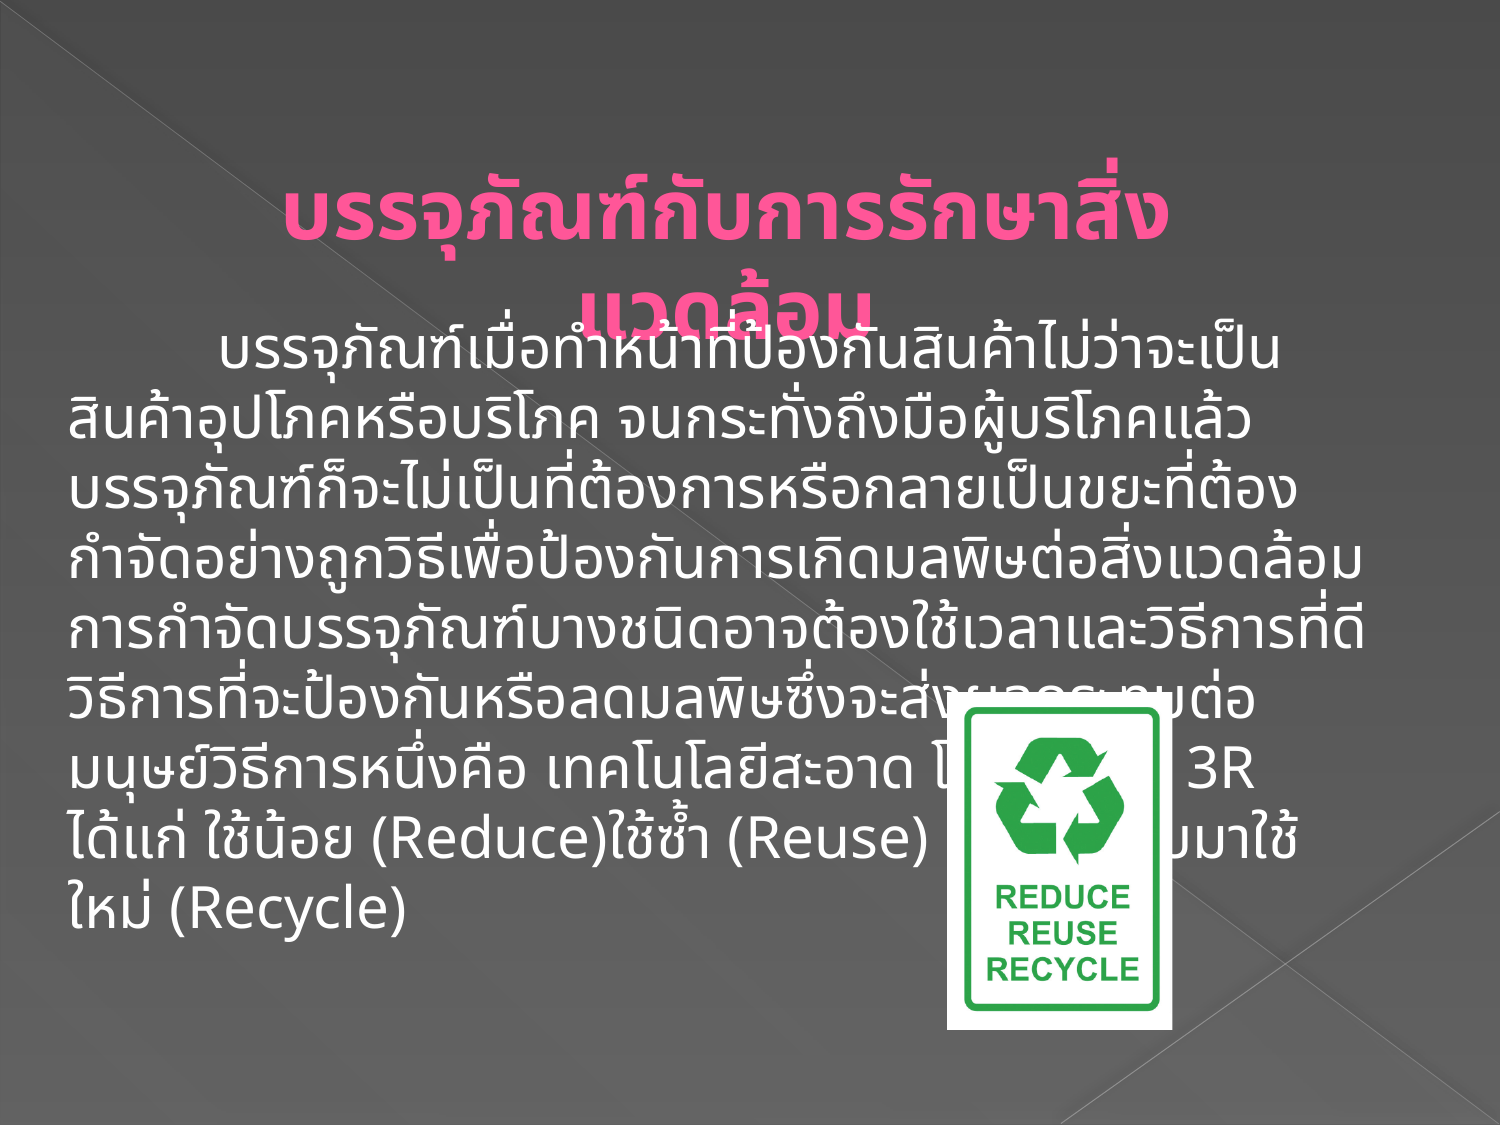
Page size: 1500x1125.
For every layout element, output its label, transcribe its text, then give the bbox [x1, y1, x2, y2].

text_box บรรจุภัณฑ์กับการรักษาสิ่งแวดล้อม [182, 148, 1270, 302]
picture [946, 692, 1173, 1030]
text_box บรรจุภัณฑ์เมื่อทำหน้าที่ป้องกันสินค้าไม่ว่าจะเป็นสินค้าอุปโภคหรือบริโภค จนกระทั่งถึงมือผู้บริโภคแล้ว บรรจุภัณฑ์ก็จะไม่เป็นที่ต้องการหรือกลายเป็นขยะที่ต้องกำจัดอย่างถูกวิธีเพื่อป้องกันการเกิดมลพิษต่อสิ่งแวดล้อม การกำจัดบรรจุภัณฑ์บางชนิดอาจต้องใช้เวลาและวิธีการที่ดี วิธีการที่จะป้องกันหรือลดมลพิษซึ่งจะส่งผลกระทบต่อมนุษย์วิธีการหนึ่งคือ เทคโนโลยีสะอาด โดยใช้หลัก 3R ได้แก่ ใช้น้อย (Reduce)ใช้ซํ้า (Reuse) และนำกลับมาใช้ใหม่ (Recycle) [53, 302, 1400, 948]
